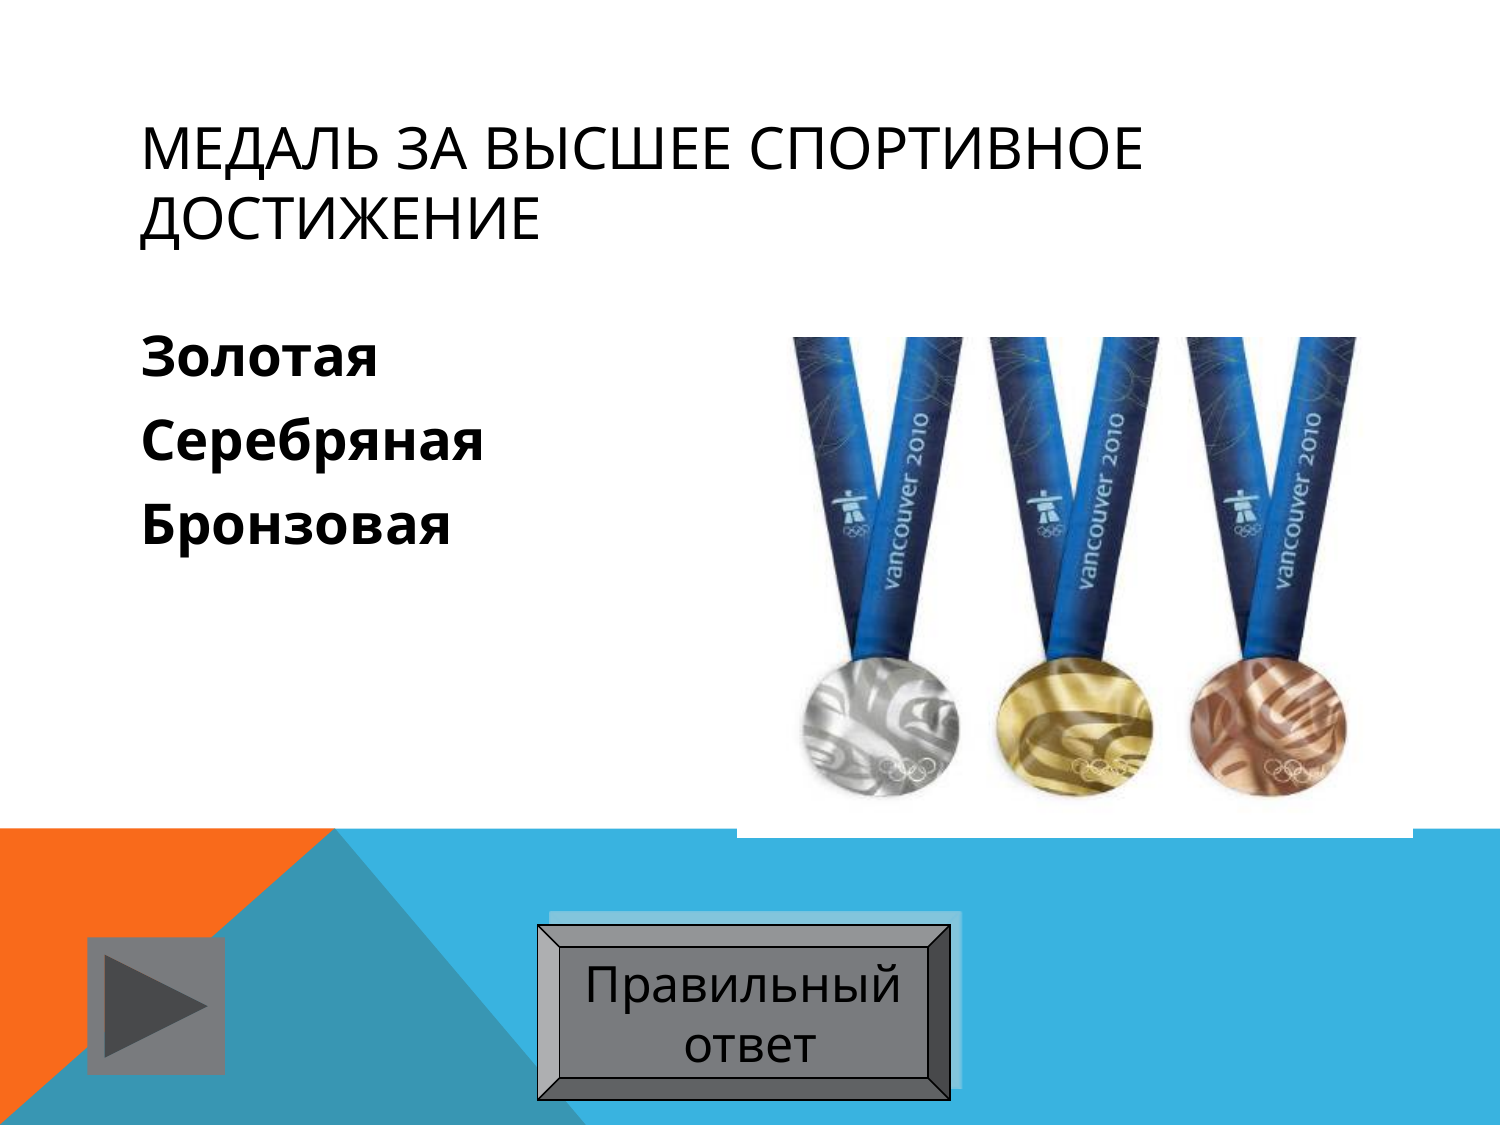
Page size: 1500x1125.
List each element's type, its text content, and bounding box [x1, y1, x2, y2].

list Золотая Серебряная Бронзовая [125, 312, 744, 975]
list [737, 337, 1413, 838]
text_box Правильный ответ [537, 924, 951, 1100]
title Медаль за высшее спортивное достижение [125, 87, 1388, 275]
text_box [87, 937, 225, 1075]
